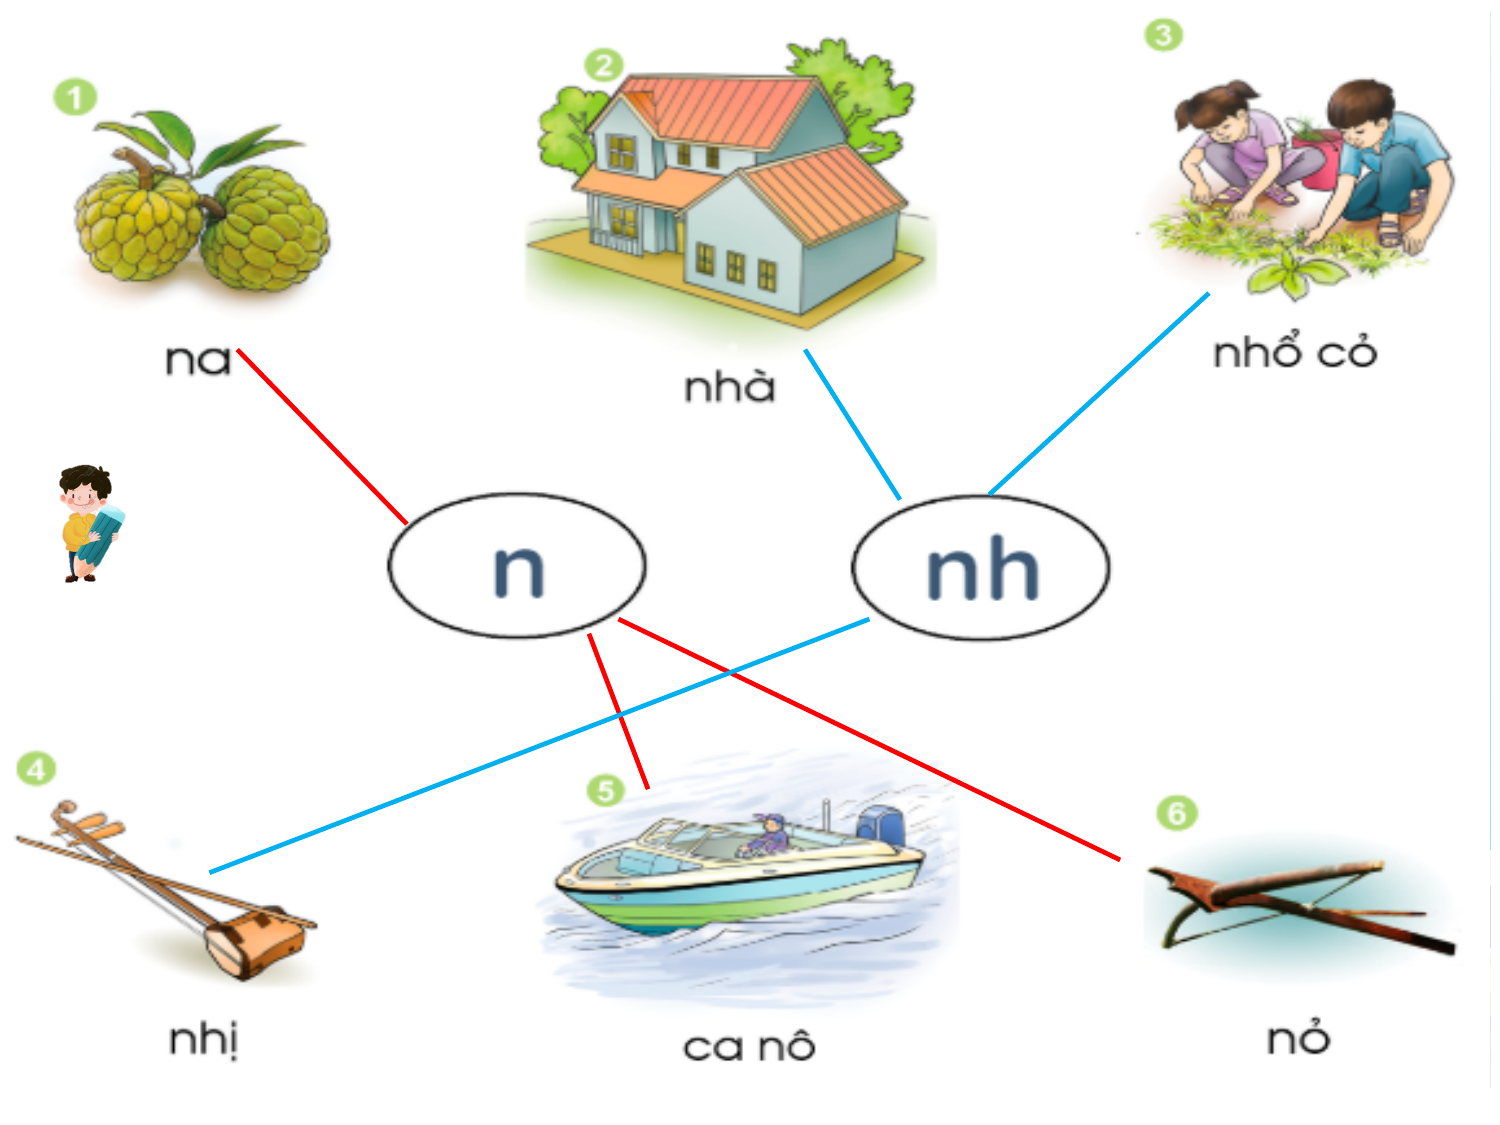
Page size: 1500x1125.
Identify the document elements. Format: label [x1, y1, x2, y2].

text_box [989, 293, 1210, 495]
text_box [805, 349, 900, 500]
text_box [870, 619, 1121, 860]
text_box [209, 619, 870, 873]
text_box [237, 349, 407, 525]
picture [0, 12, 1491, 1089]
